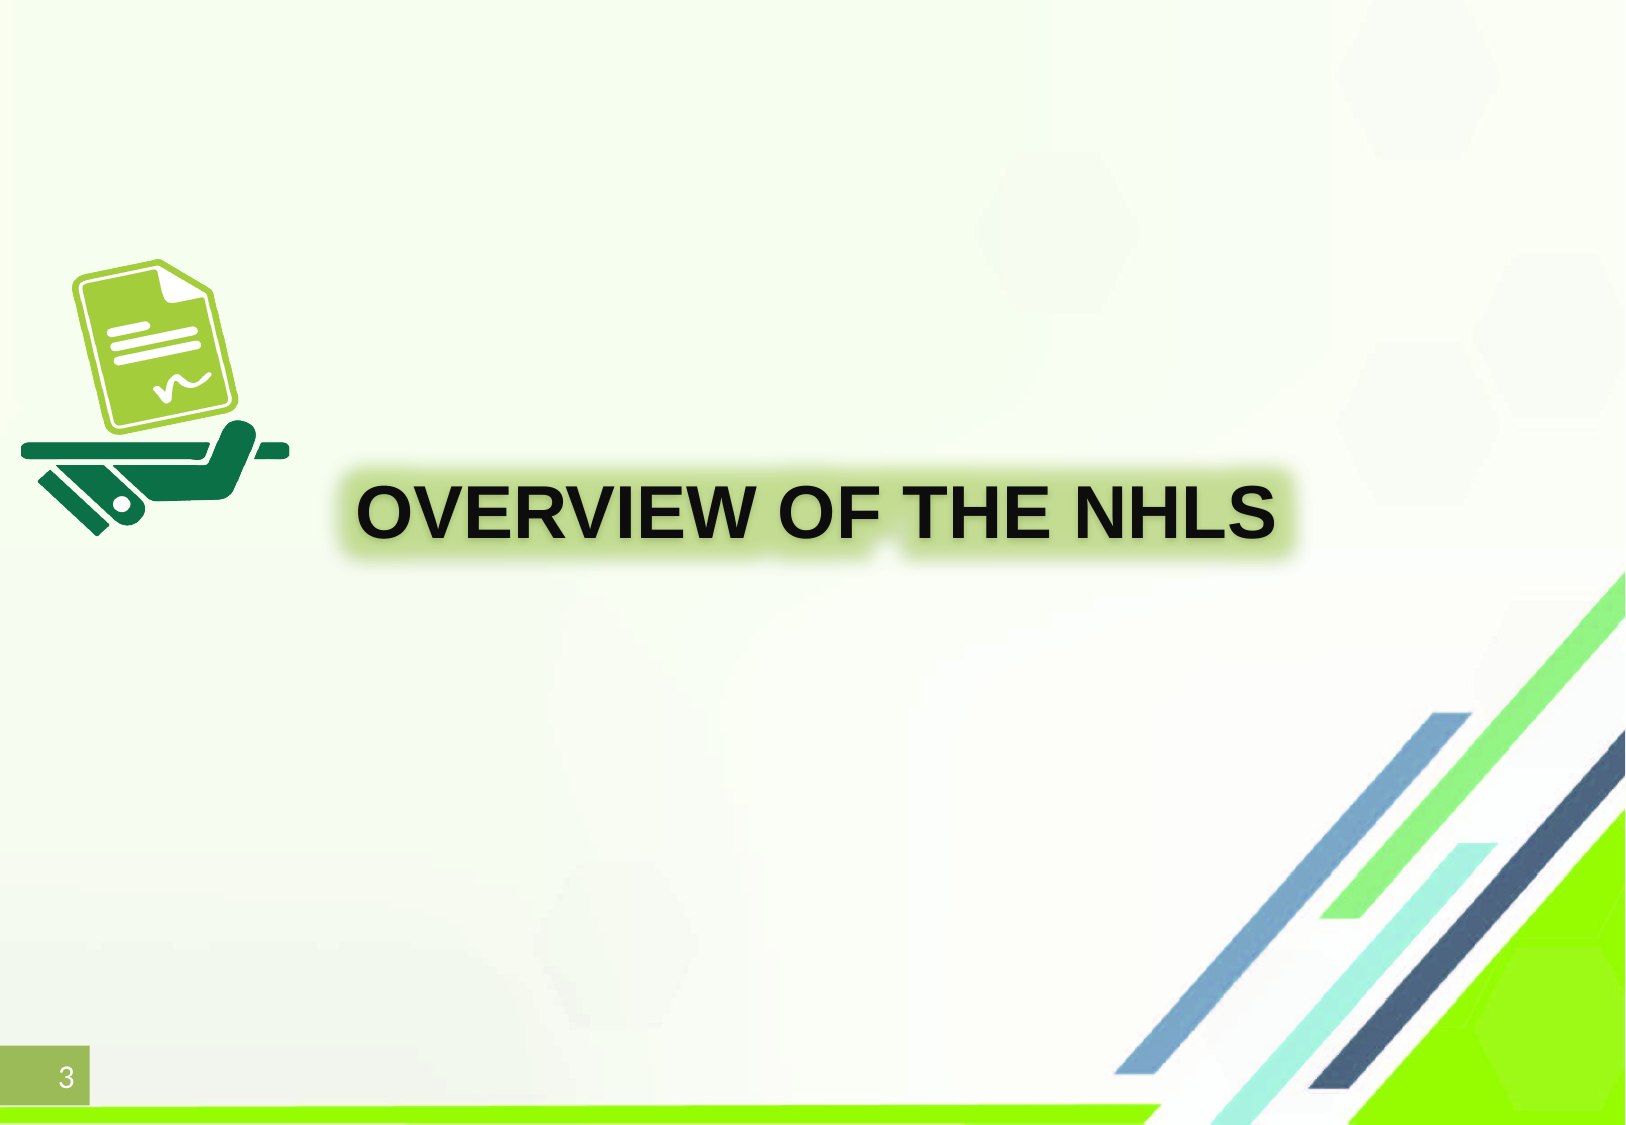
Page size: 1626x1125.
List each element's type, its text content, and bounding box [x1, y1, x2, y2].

slide_number 3 [0, 1045, 90, 1106]
picture [0, 0, 1626, 1125]
text_box Overview of the nhls [337, 456, 1365, 562]
